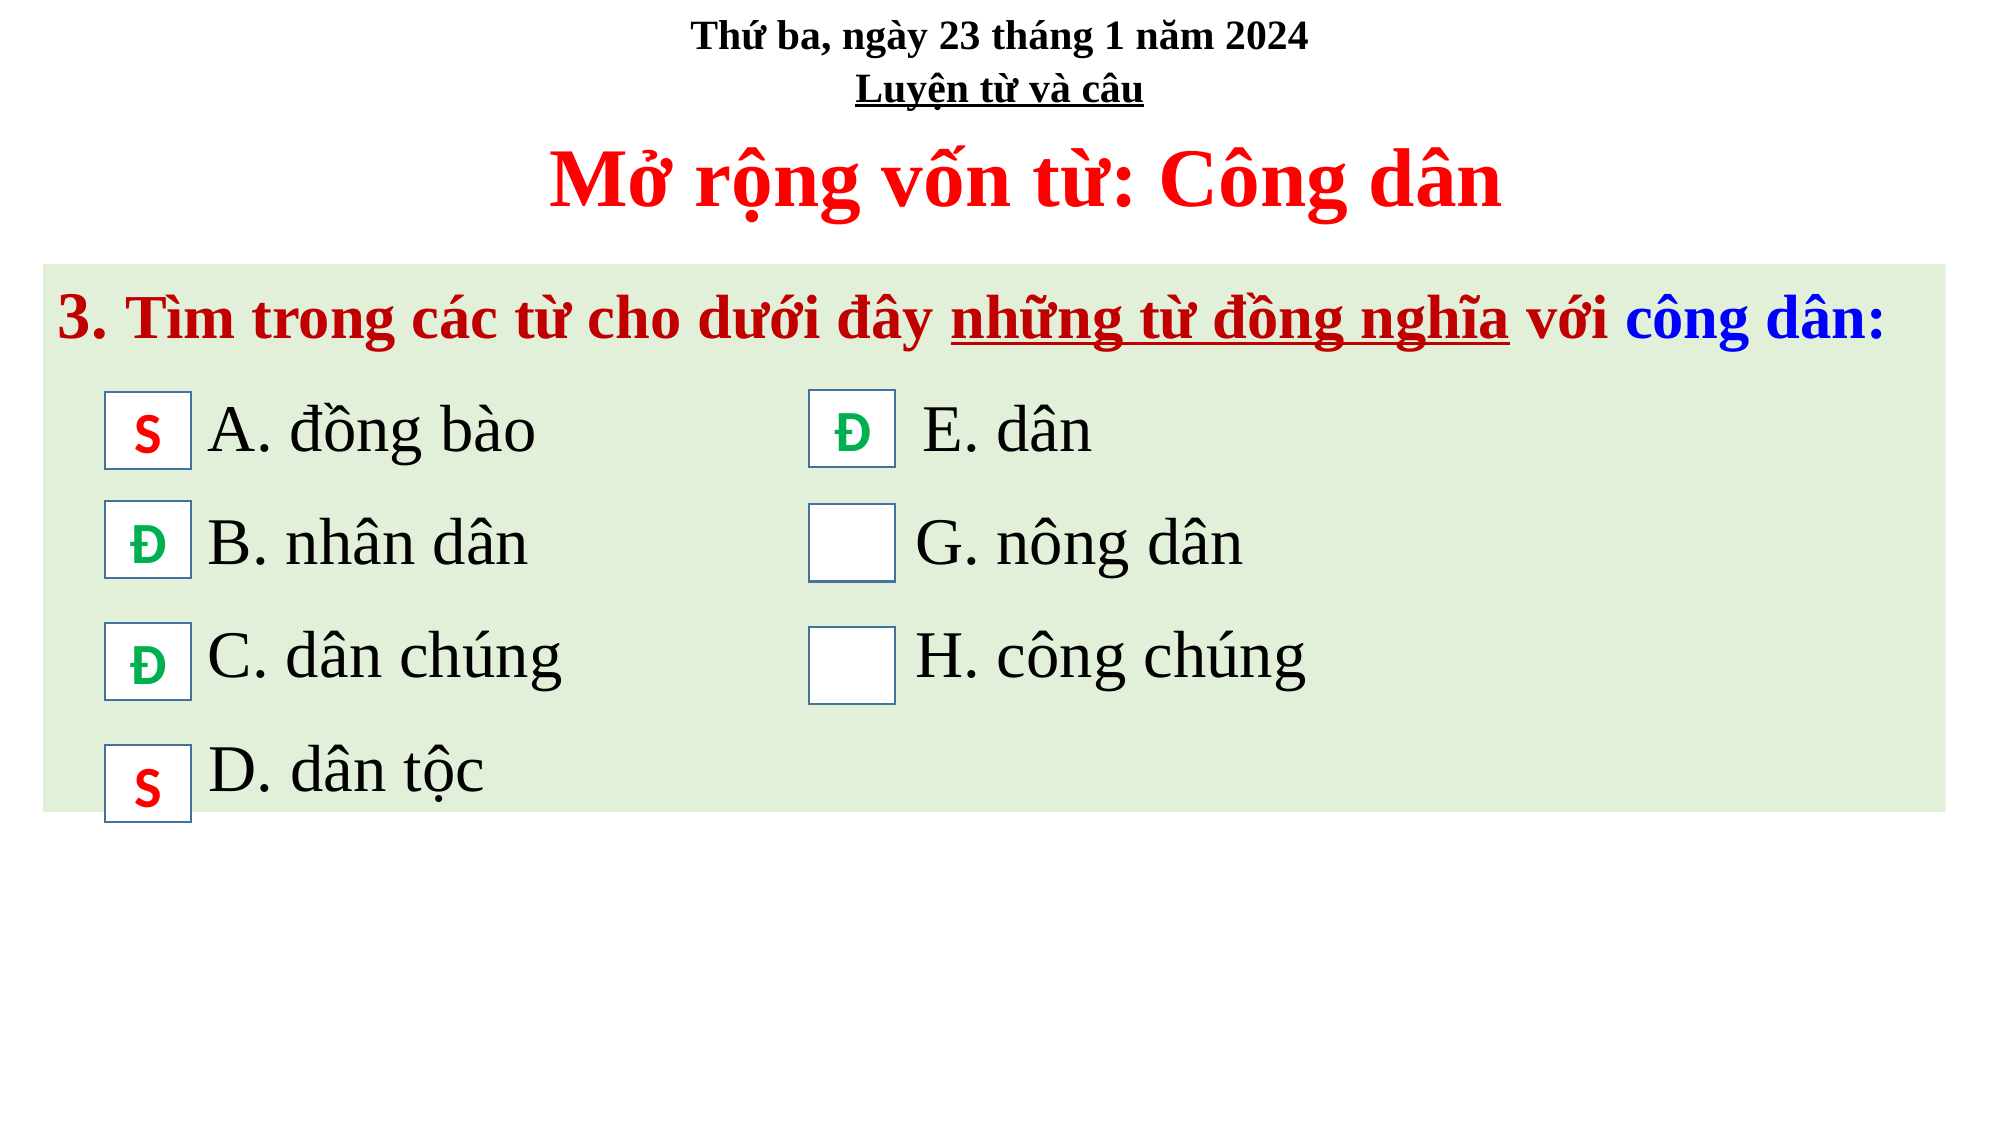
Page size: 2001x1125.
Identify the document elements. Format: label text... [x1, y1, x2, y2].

text_box Đ [104, 500, 192, 579]
text_box Đ [808, 389, 896, 468]
text_box S [104, 744, 192, 823]
text_box S [104, 391, 192, 470]
text_box 3. Tìm trong các từ cho dưới đây những từ đồng nghĩa với công dân: A. đồng bào E. dân B. nhân dân G. nông dân C. dân chúng H. công chúng D. dân tộc [43, 264, 1946, 812]
text_box [808, 503, 896, 583]
text_box Đ [104, 622, 192, 701]
text_box [808, 626, 896, 705]
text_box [249, 0, 1750, 233]
